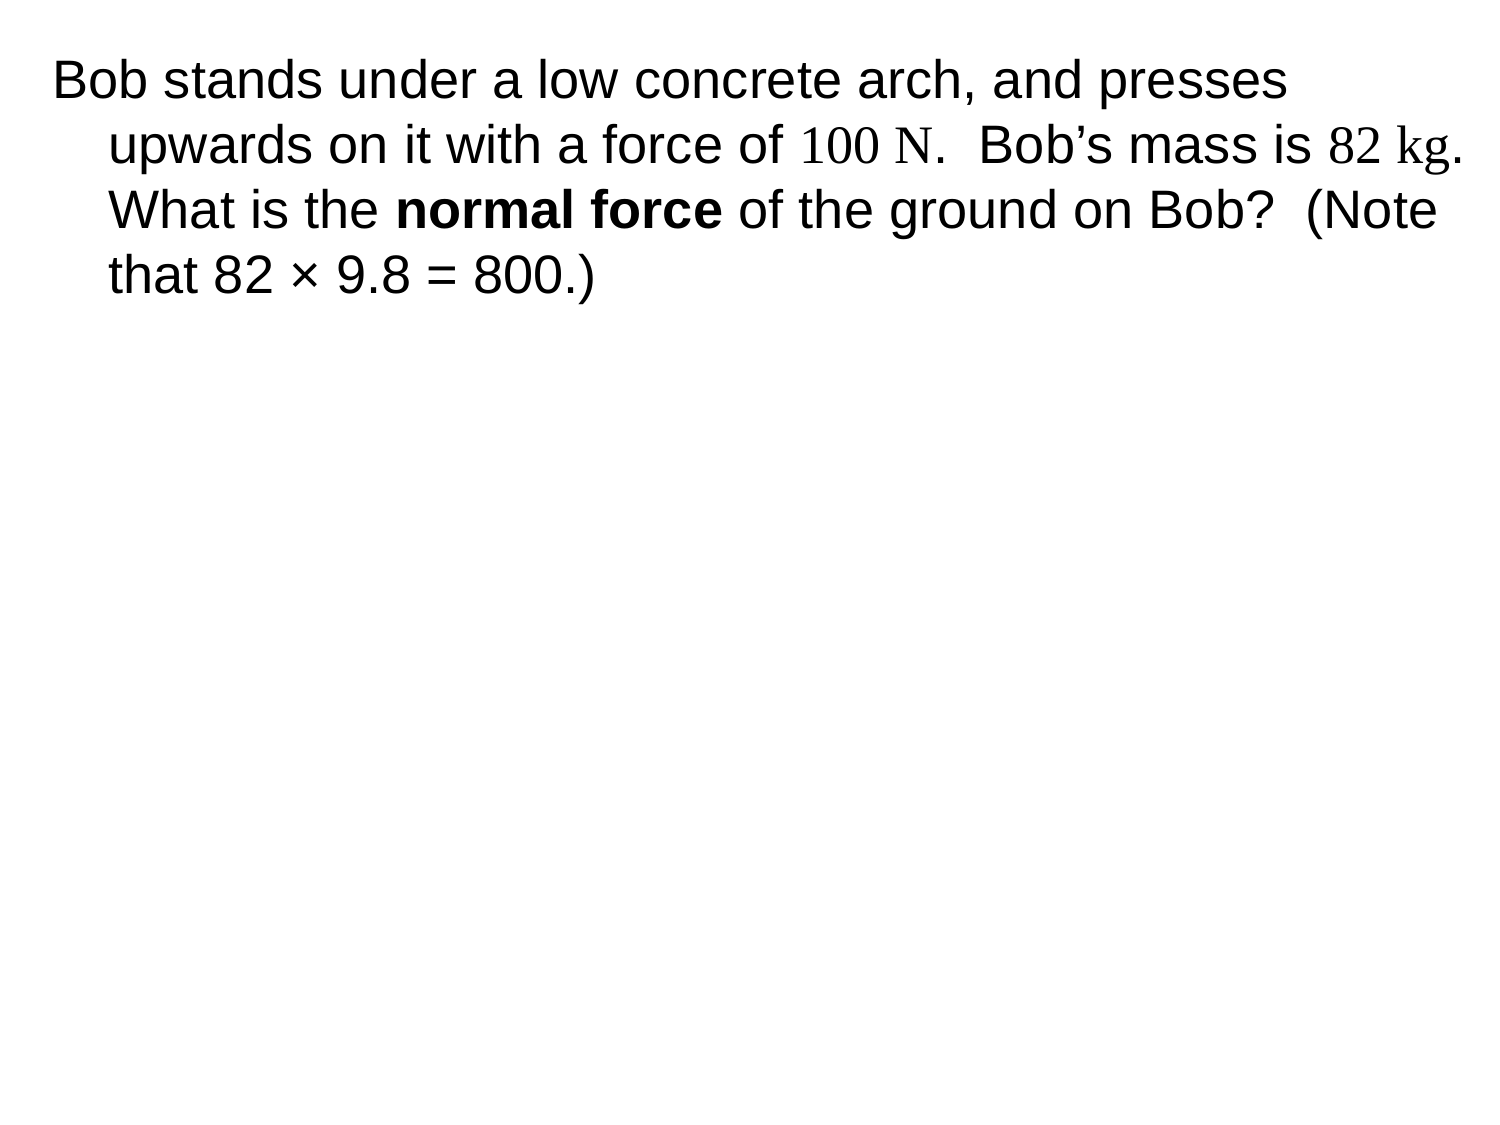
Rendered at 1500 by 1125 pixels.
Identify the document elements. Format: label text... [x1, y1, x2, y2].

text_box Bob stands under a low concrete arch, and presses upwards on it with a force of 100 N. Bob’s mass is 82 kg. What is the normal force of the ground on Bob? (Note that 82 × 9.8 = 800.) [37, 37, 1500, 312]
